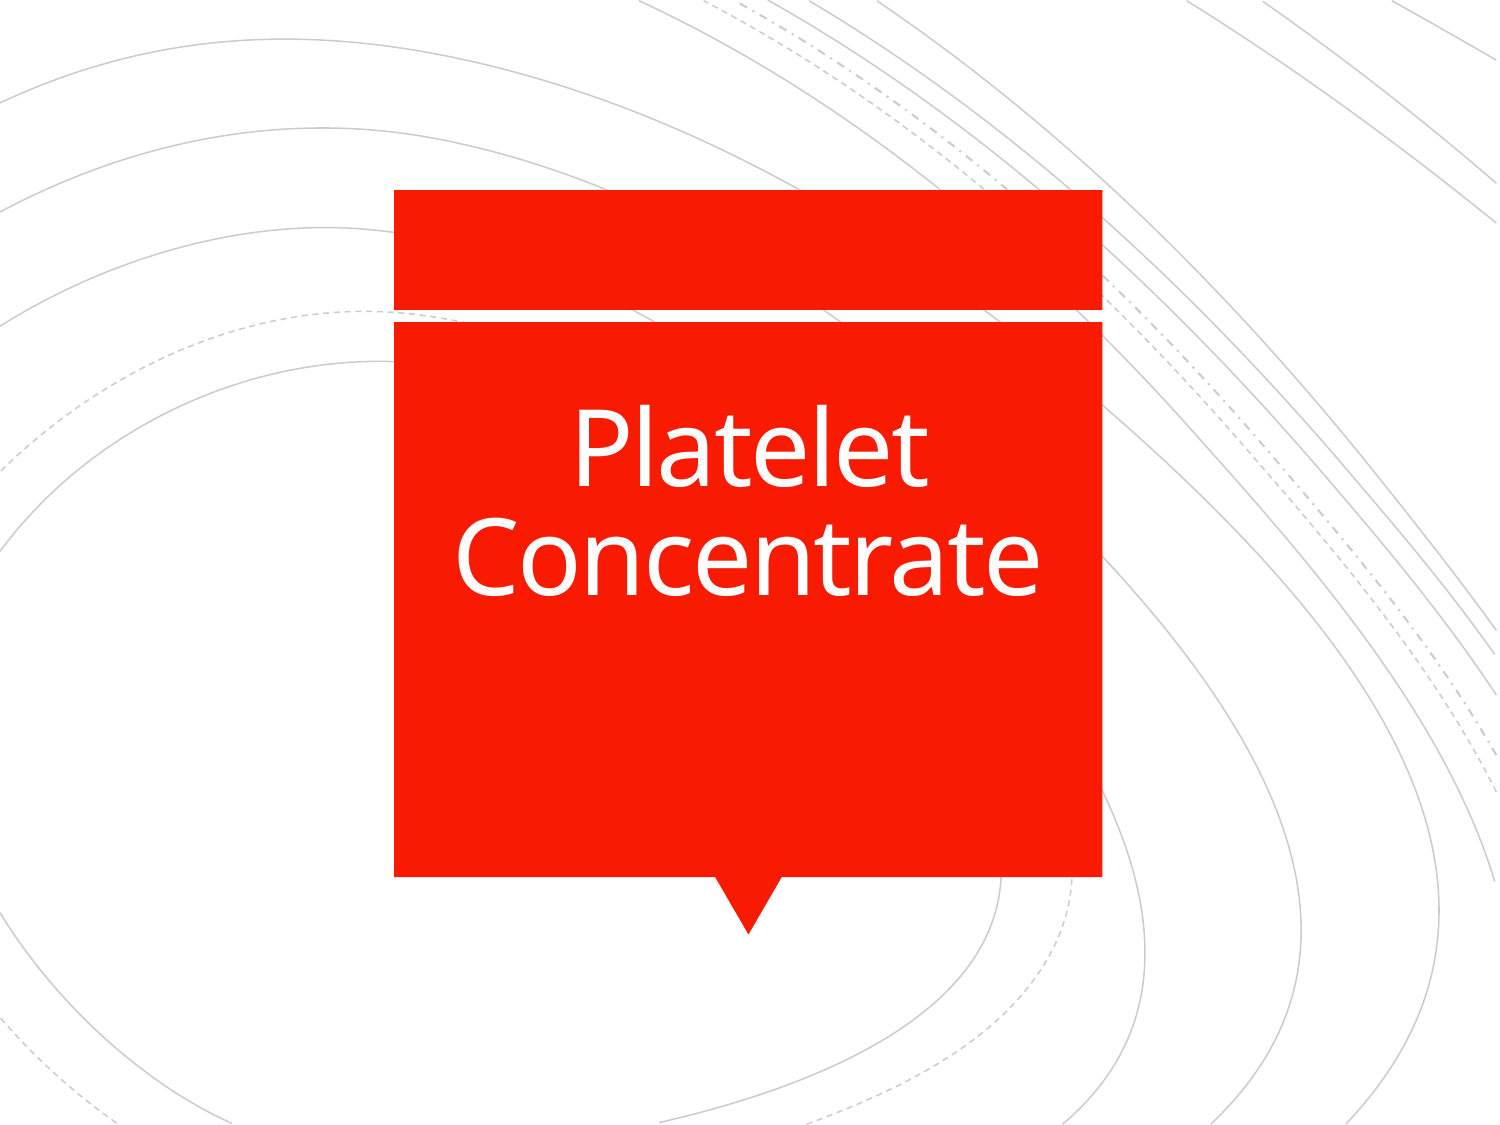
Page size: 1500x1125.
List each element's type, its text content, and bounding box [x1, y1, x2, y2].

title Platelet Concentrate [406, 332, 1090, 617]
